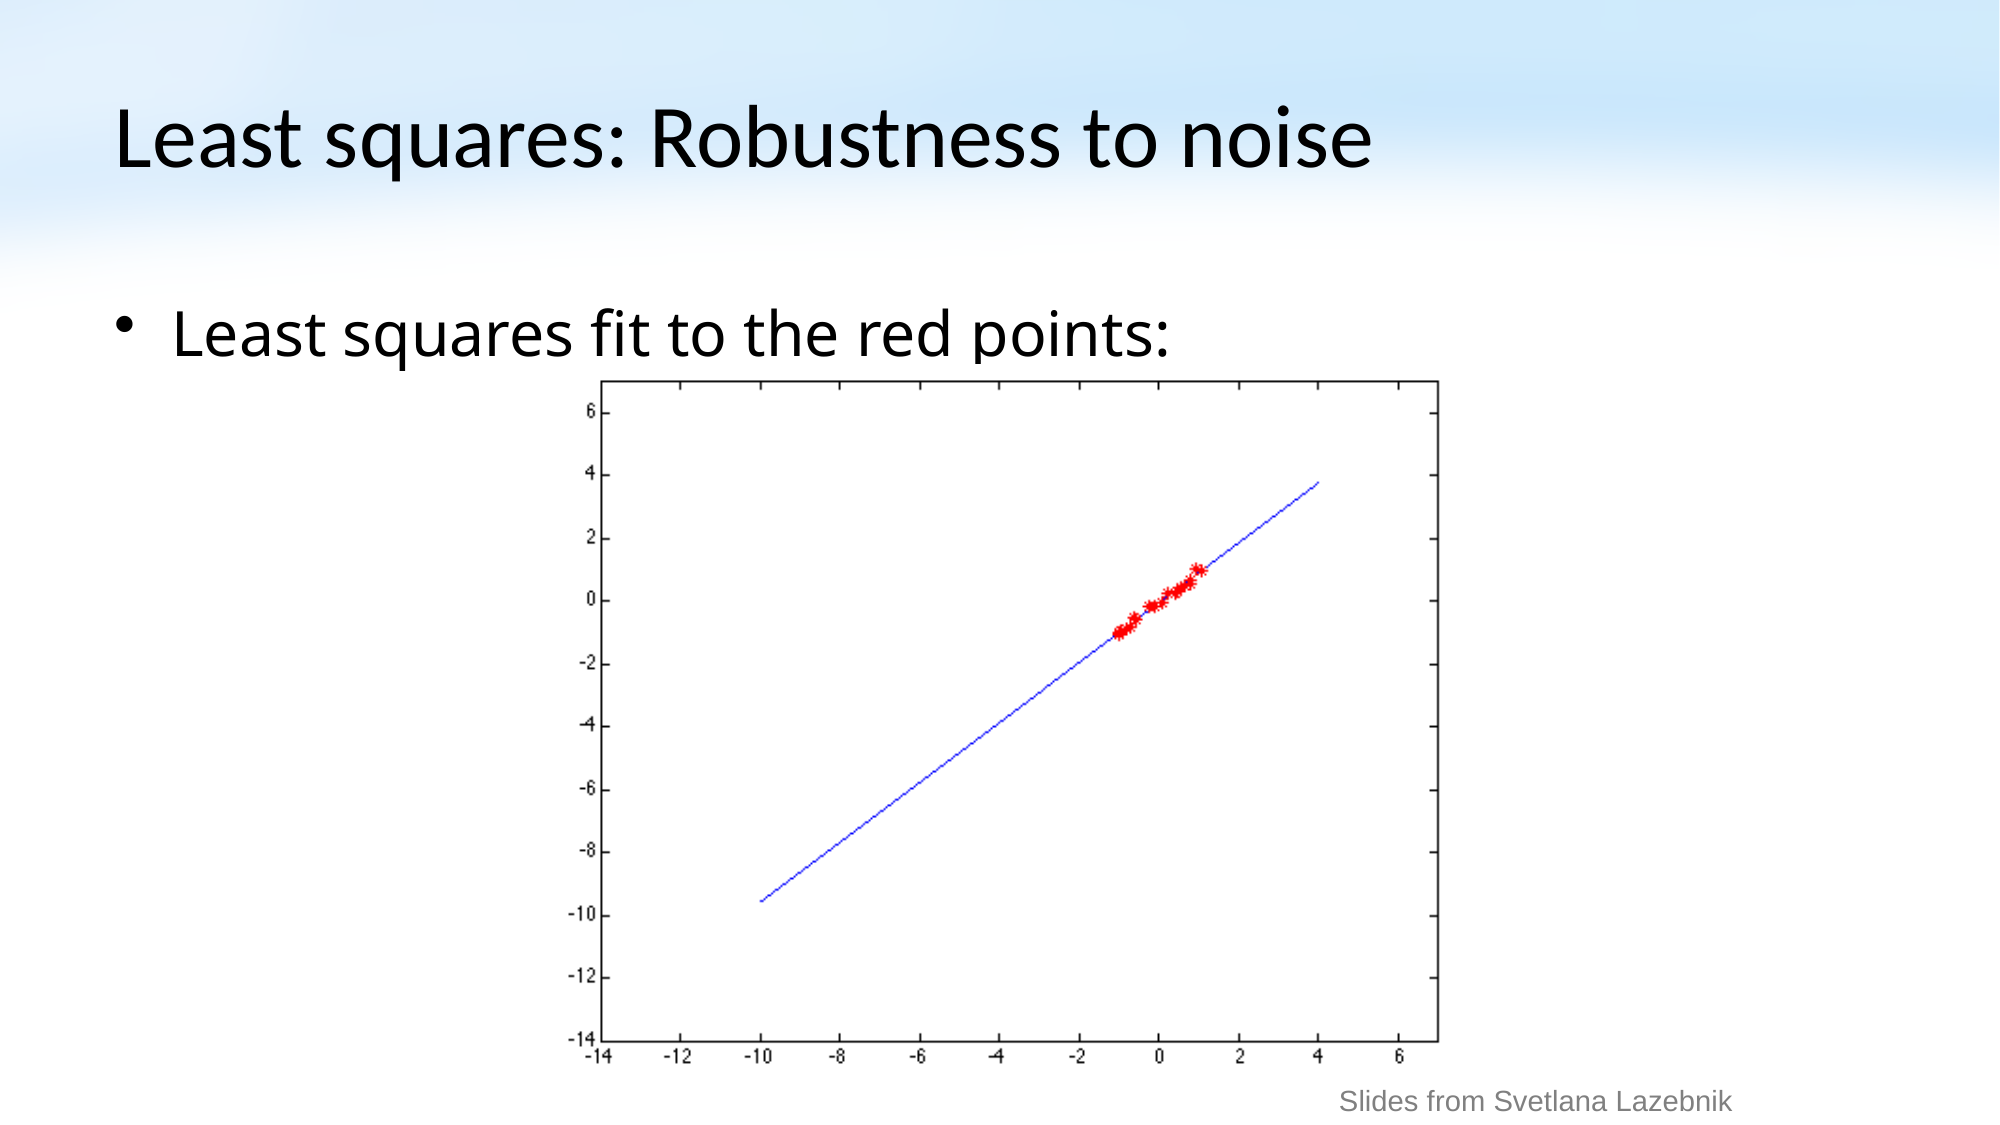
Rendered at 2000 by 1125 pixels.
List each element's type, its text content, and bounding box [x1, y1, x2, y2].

text_box Slides from Svetlana Lazebnik [1324, 1074, 1749, 1125]
picture [0, 0, 2000, 1125]
title Least squares: Robustness to noise [99, 37, 1963, 226]
list Least squares fit to the red points: [99, 282, 1900, 1026]
